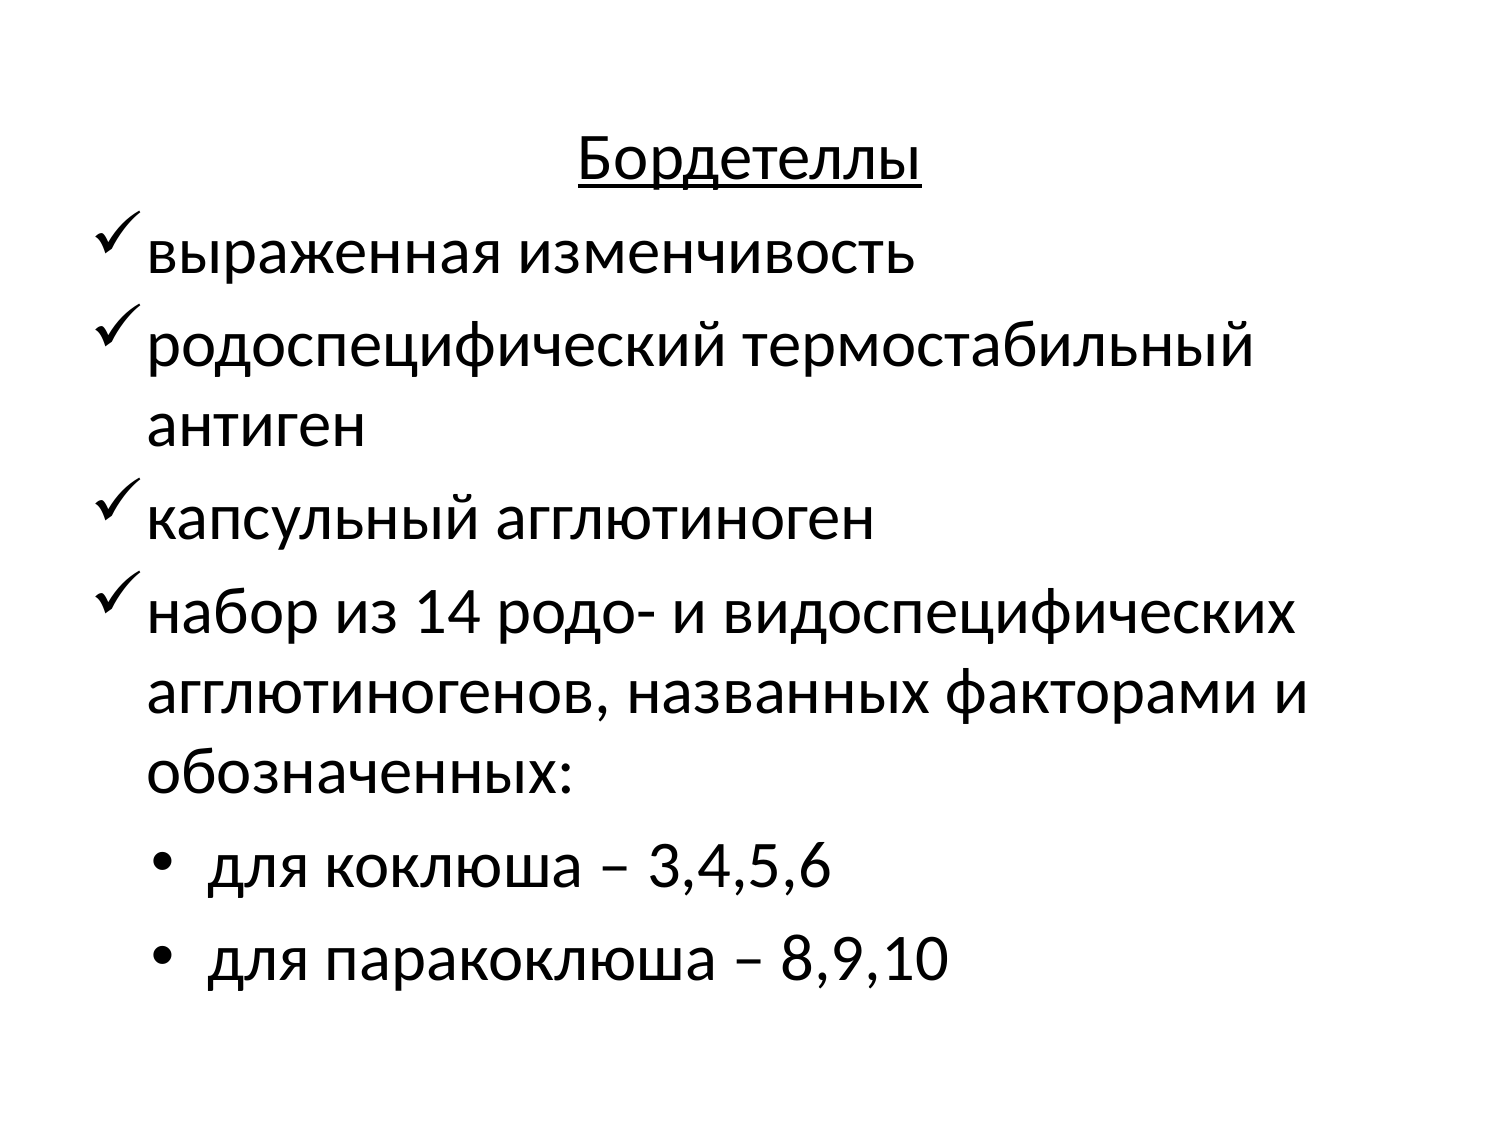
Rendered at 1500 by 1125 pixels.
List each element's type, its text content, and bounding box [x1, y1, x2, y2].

list Бордетеллы выраженная изменчивость родоспецифический термостабильный антиген капсульный агглютиноген набор из 14 родо- и видоспецифических агглютиногенов, названных факторами и обозначенных: для коклюша – 3,4,5,6 для паракоклюша – 8,9,10 [75, 105, 1425, 1005]
